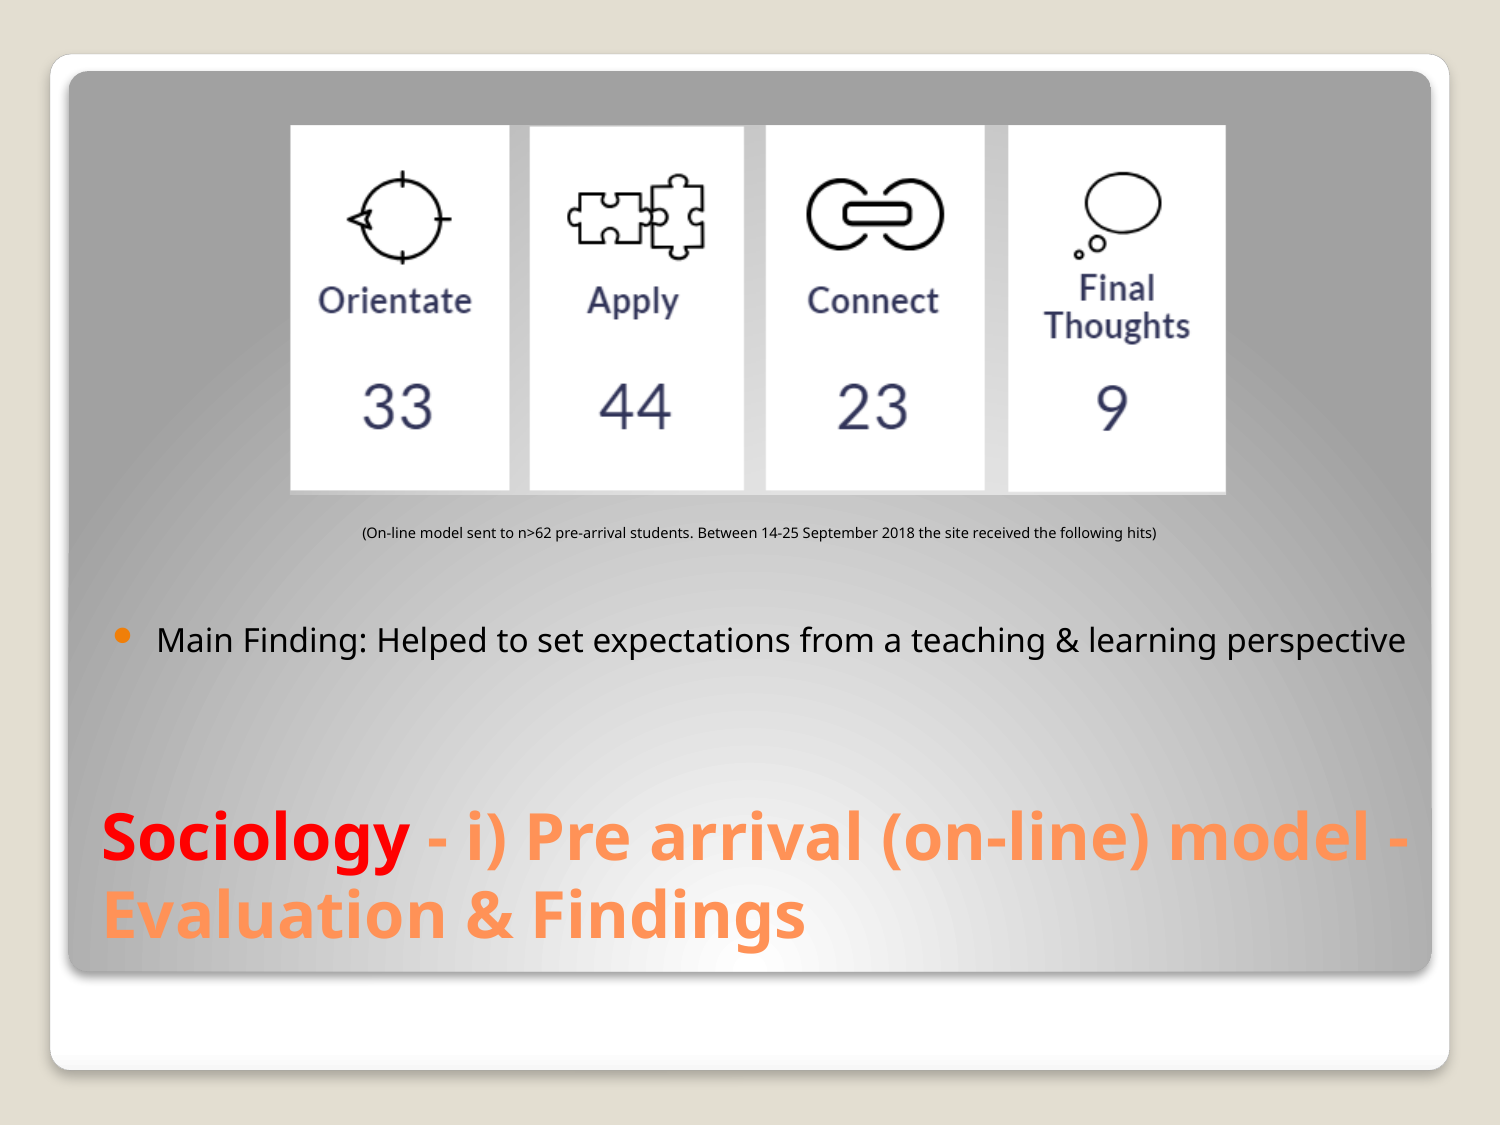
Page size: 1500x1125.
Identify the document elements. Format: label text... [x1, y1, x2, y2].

picture [289, 125, 1227, 495]
title Sociology - i) Pre arrival (on-line) model - Evaluation & Findings [86, 786, 1430, 960]
list (On-line model sent to n>62 pre-arrival students. Between 14-25 September 2018 the site received the following hits) Main Finding: Helped to set expectations from a teaching & learning perspective [82, 86, 1425, 811]
